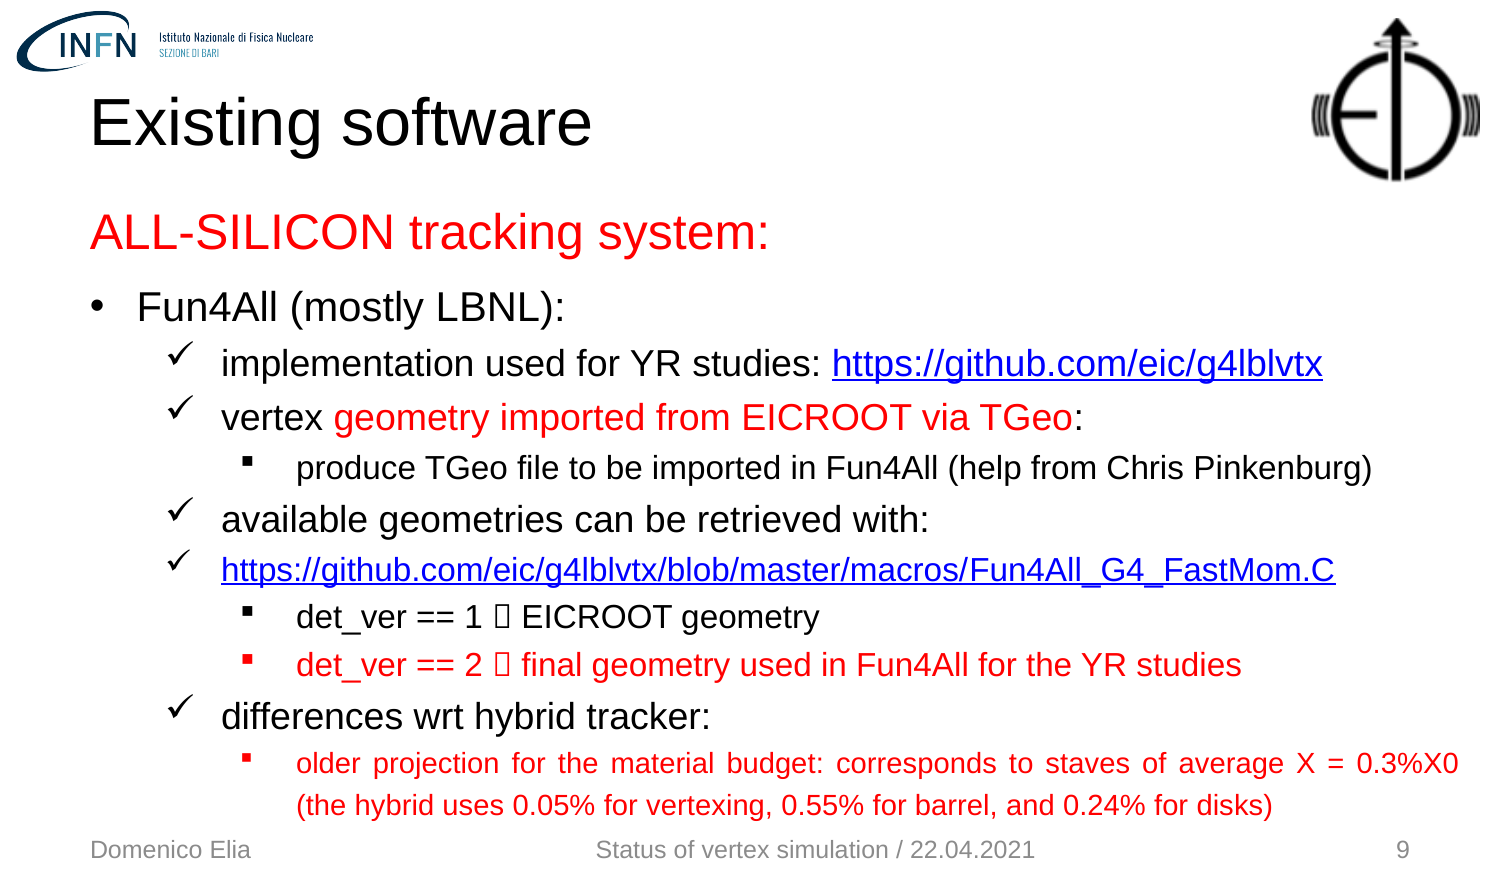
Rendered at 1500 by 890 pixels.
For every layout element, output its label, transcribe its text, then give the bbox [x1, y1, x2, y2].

picture [1310, 18, 1480, 184]
text_box ALL-SILICON tracking system: Fun4All (mostly LBNL): implementation used for YR studies: https://github.com/eic/g4lblvtx vertex geometry imported from EICROOT via TGeo: produce TGeo file to be imported in Fun4All (help from Chris Pinkenburg) available geometries can be retrieved with: https://github.com/eic/g4lblvtx/blob/master/macros/Fun4All_G4_FastMom.C det_ver == 1  EICROOT geometry det_ver == 2  final geometry used in Fun4All for the YR studies differences wrt hybrid tracker: older projection for the material budget: corresponds to staves of average X = 0.3%X0 (the hybrid uses 0.05% for vertexing, 0.55% for barrel, and 0.24% for disks) [74, 192, 1476, 829]
footer Status of vertex simulation / 22.04.2021 [357, 829, 1275, 872]
slide_number 9 [1310, 829, 1425, 872]
slide_number Domenico Elia [75, 829, 306, 872]
text_box Existing software [74, 71, 1425, 167]
picture [7, 5, 322, 78]
